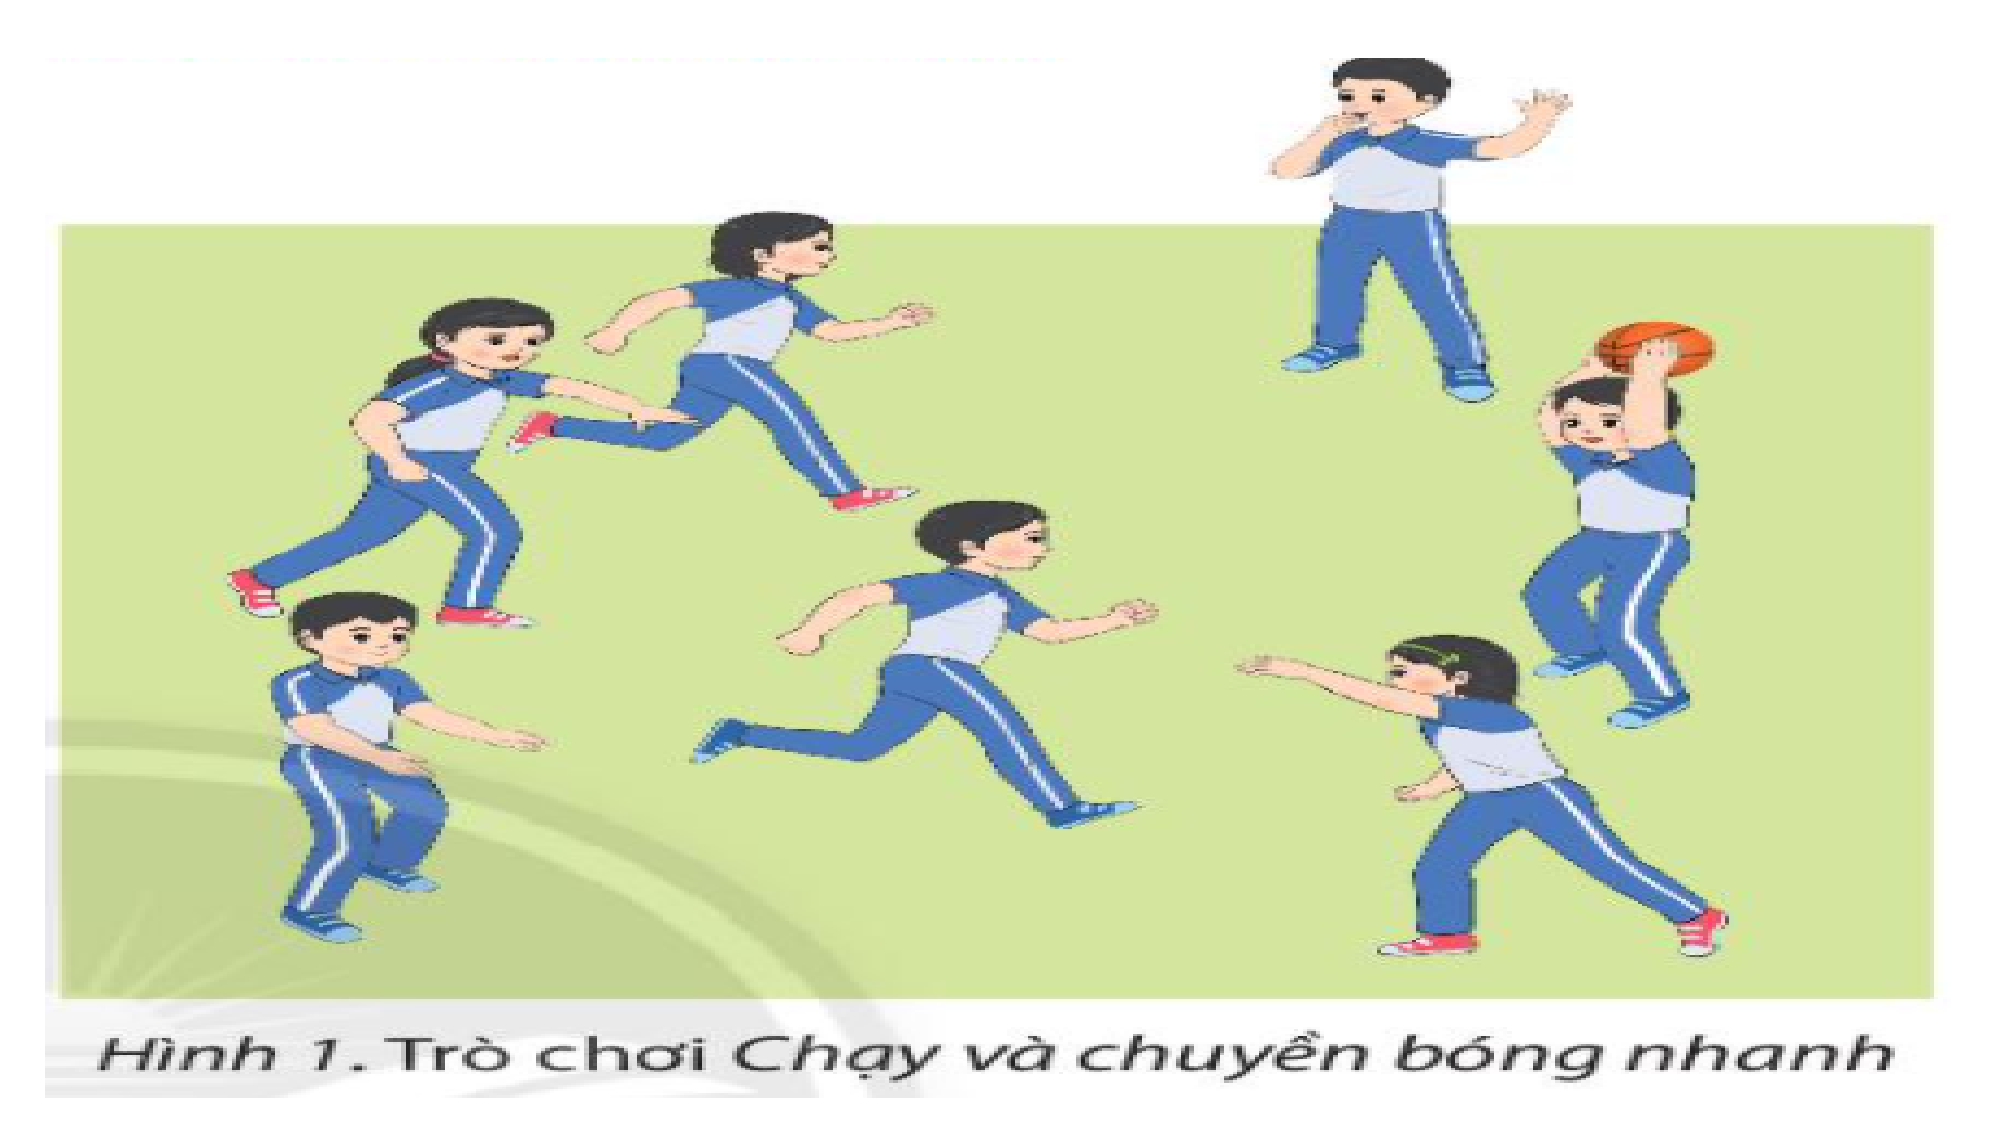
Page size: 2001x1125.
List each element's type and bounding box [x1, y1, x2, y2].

picture [45, 58, 1978, 1098]
